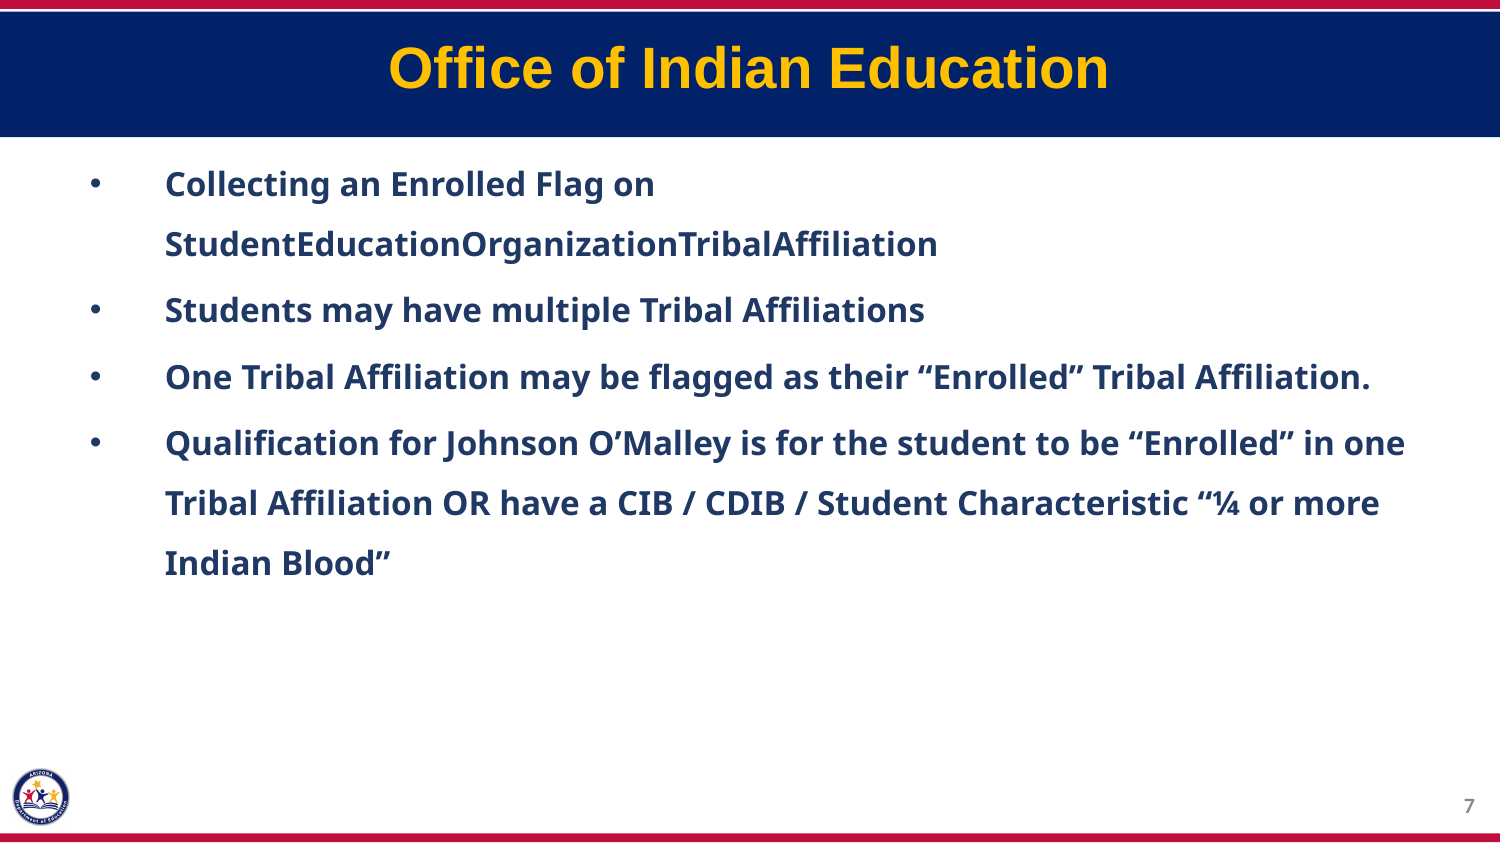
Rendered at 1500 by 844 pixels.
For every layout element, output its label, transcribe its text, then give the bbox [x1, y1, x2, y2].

text_box Collecting an Enrolled Flag on StudentEducationOrganizationTribalAffiliation Students may have multiple Tribal Affiliations One Tribal Affiliation may be flagged as their “Enrolled” Tribal Affiliation. Qualification for Johnson O’Malley is for the student to be “Enrolled” in one Tribal Affiliation OR have a CIB / CDIB / Student Characteristic “¼ or more Indian Blood” [74, 136, 1425, 759]
text_box Office of Indian Education [0, 30, 1500, 109]
picture [10, 766, 72, 828]
slide_number 7 [1152, 782, 1490, 827]
